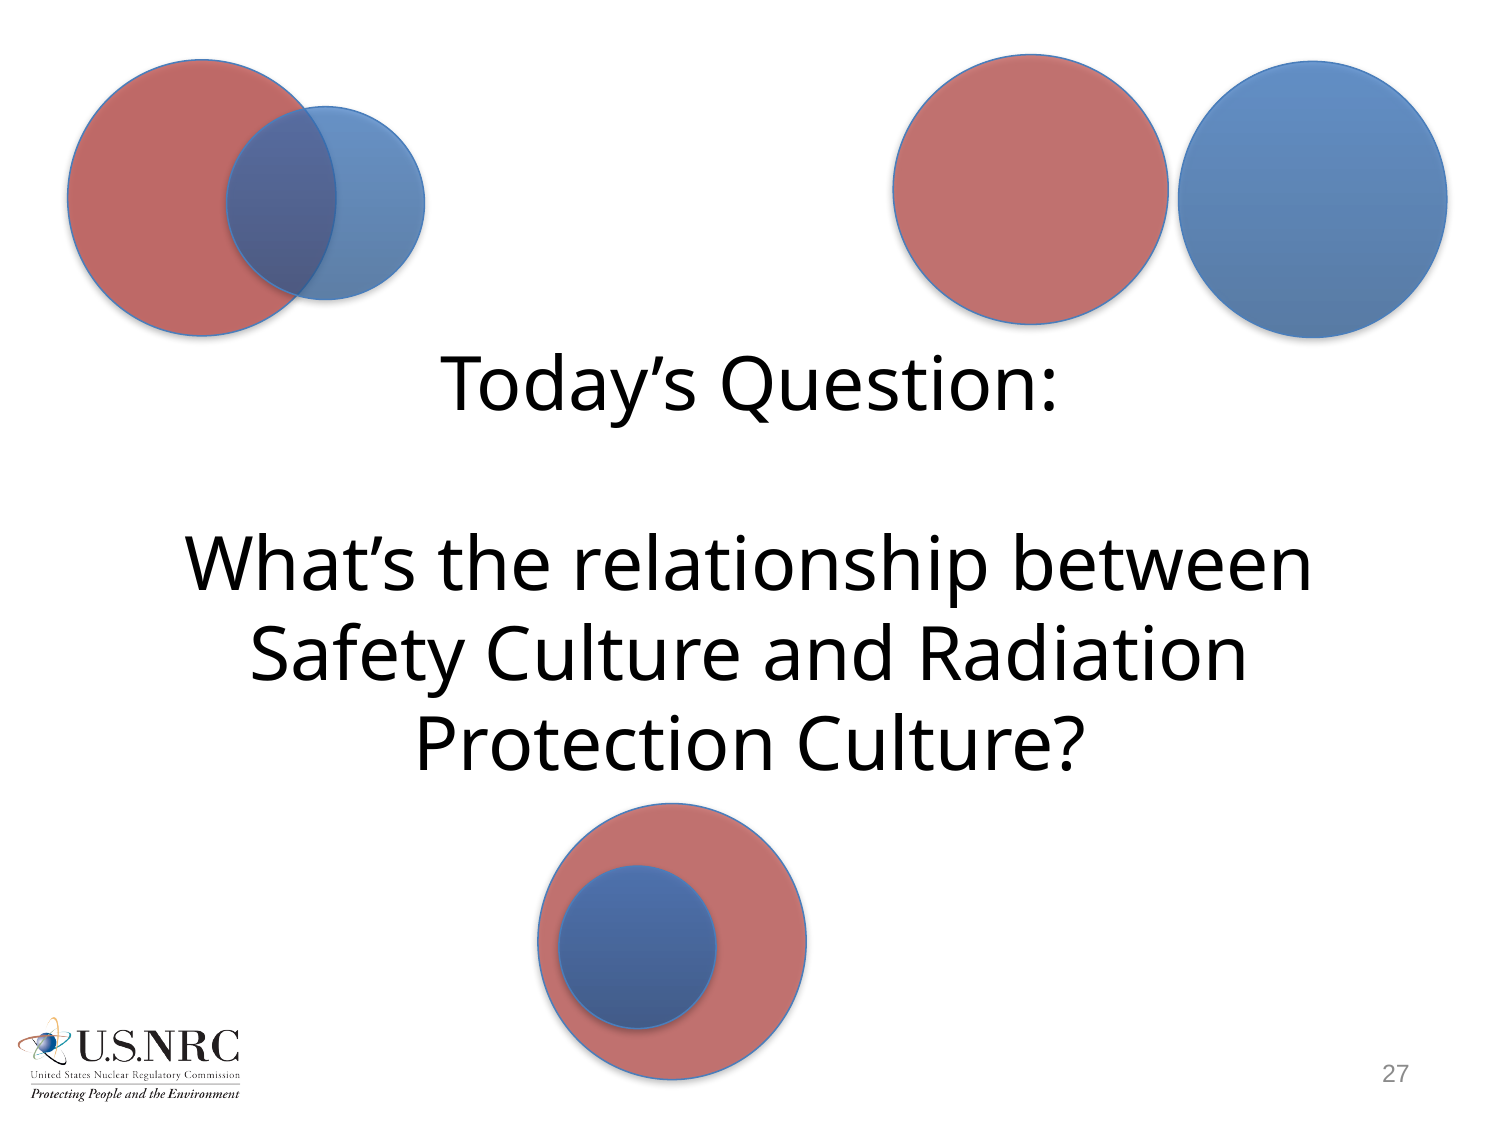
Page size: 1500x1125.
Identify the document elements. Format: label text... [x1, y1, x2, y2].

text_box [892, 53, 1169, 326]
text_box [558, 865, 717, 1030]
text_box [225, 105, 426, 301]
text_box [1177, 60, 1448, 339]
title Today’s Question: What’s the relationship between Safety Culture and Radiation Protection Culture? [74, 479, 1426, 643]
text_box [537, 802, 807, 1081]
picture [12, 1012, 251, 1109]
text_box [66, 59, 304, 337]
slide_number 27 [1074, 1042, 1425, 1103]
